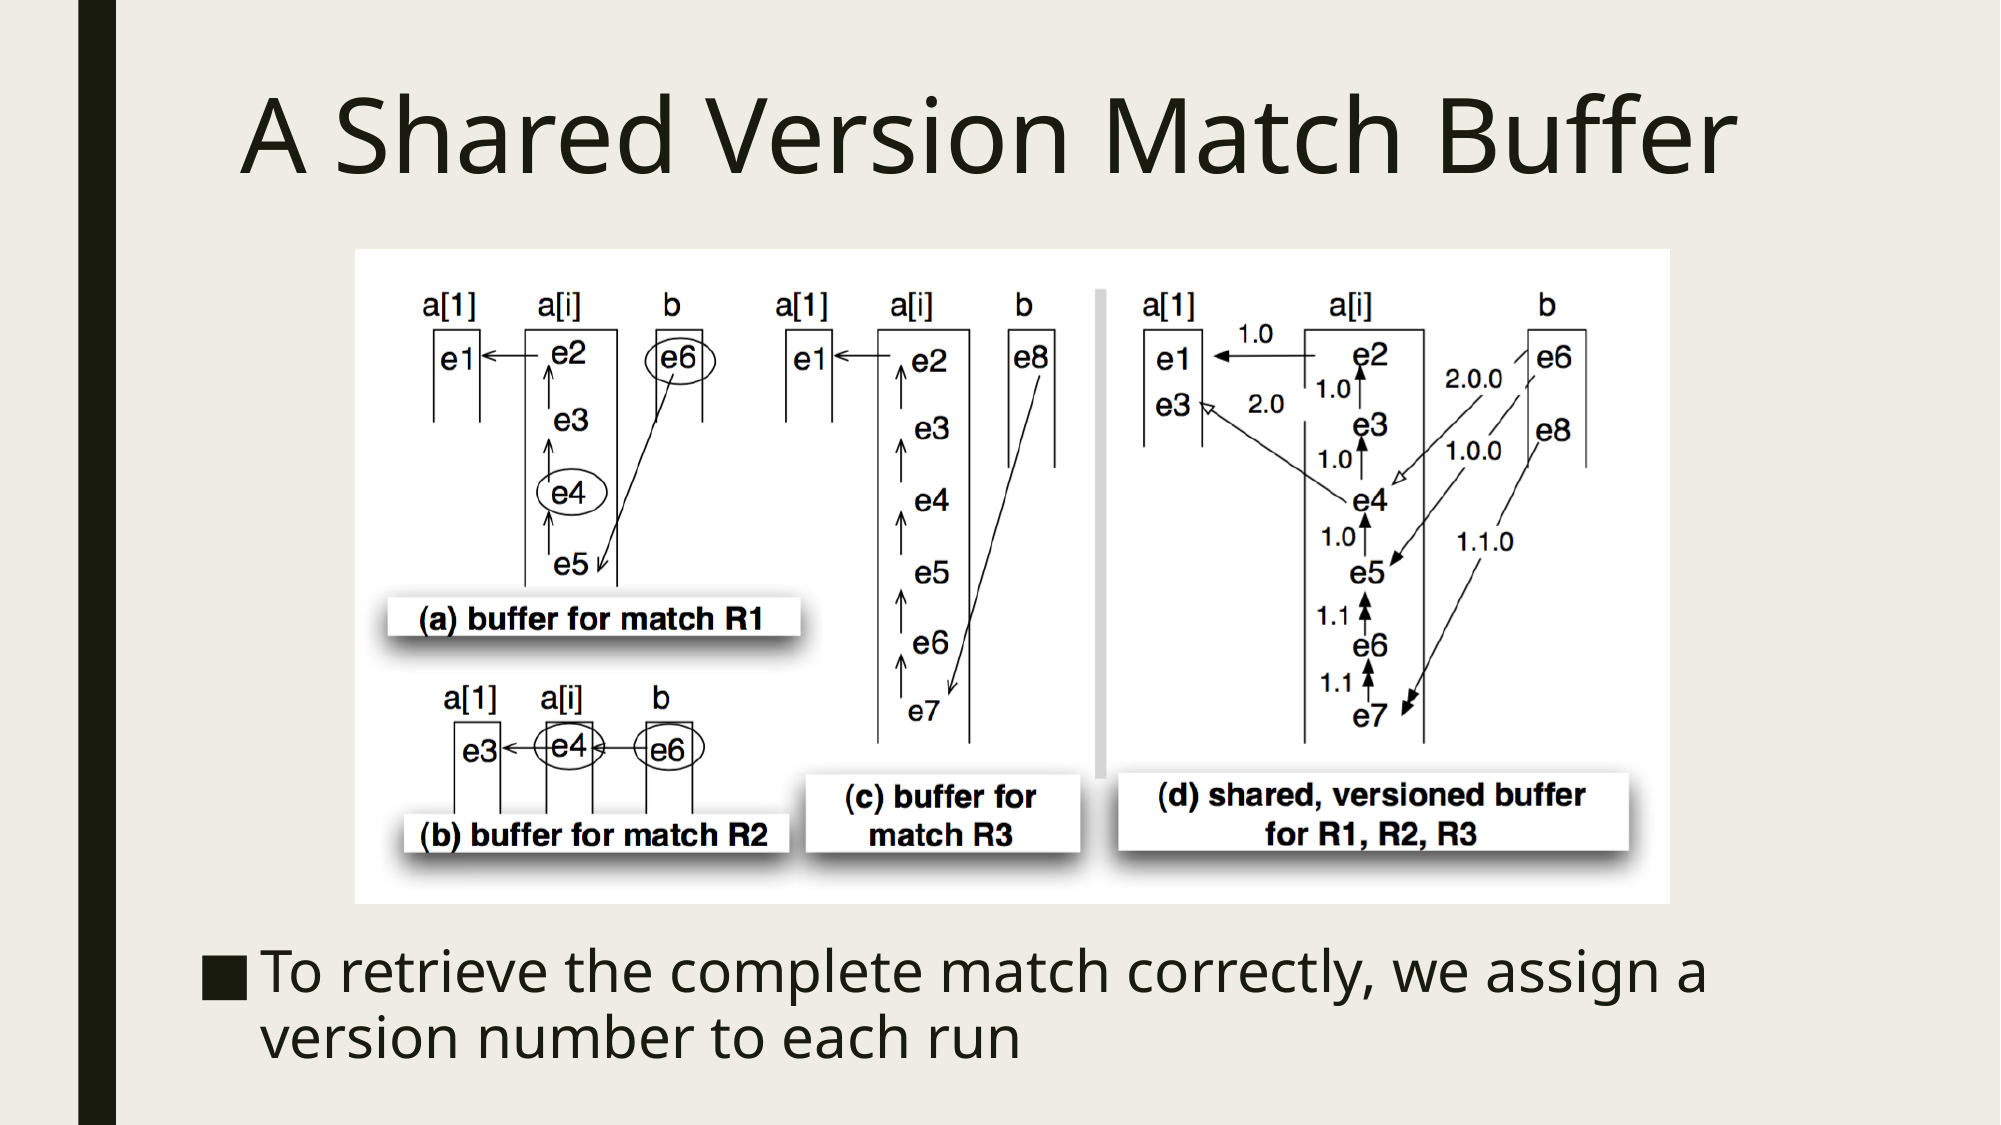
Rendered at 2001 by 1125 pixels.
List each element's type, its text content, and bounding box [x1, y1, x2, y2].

list To retrieve the complete match correctly, we assign a version number to each run [182, 932, 1843, 1081]
picture [355, 249, 1670, 904]
title A Shared Version Match Buffer [225, 77, 1800, 215]
